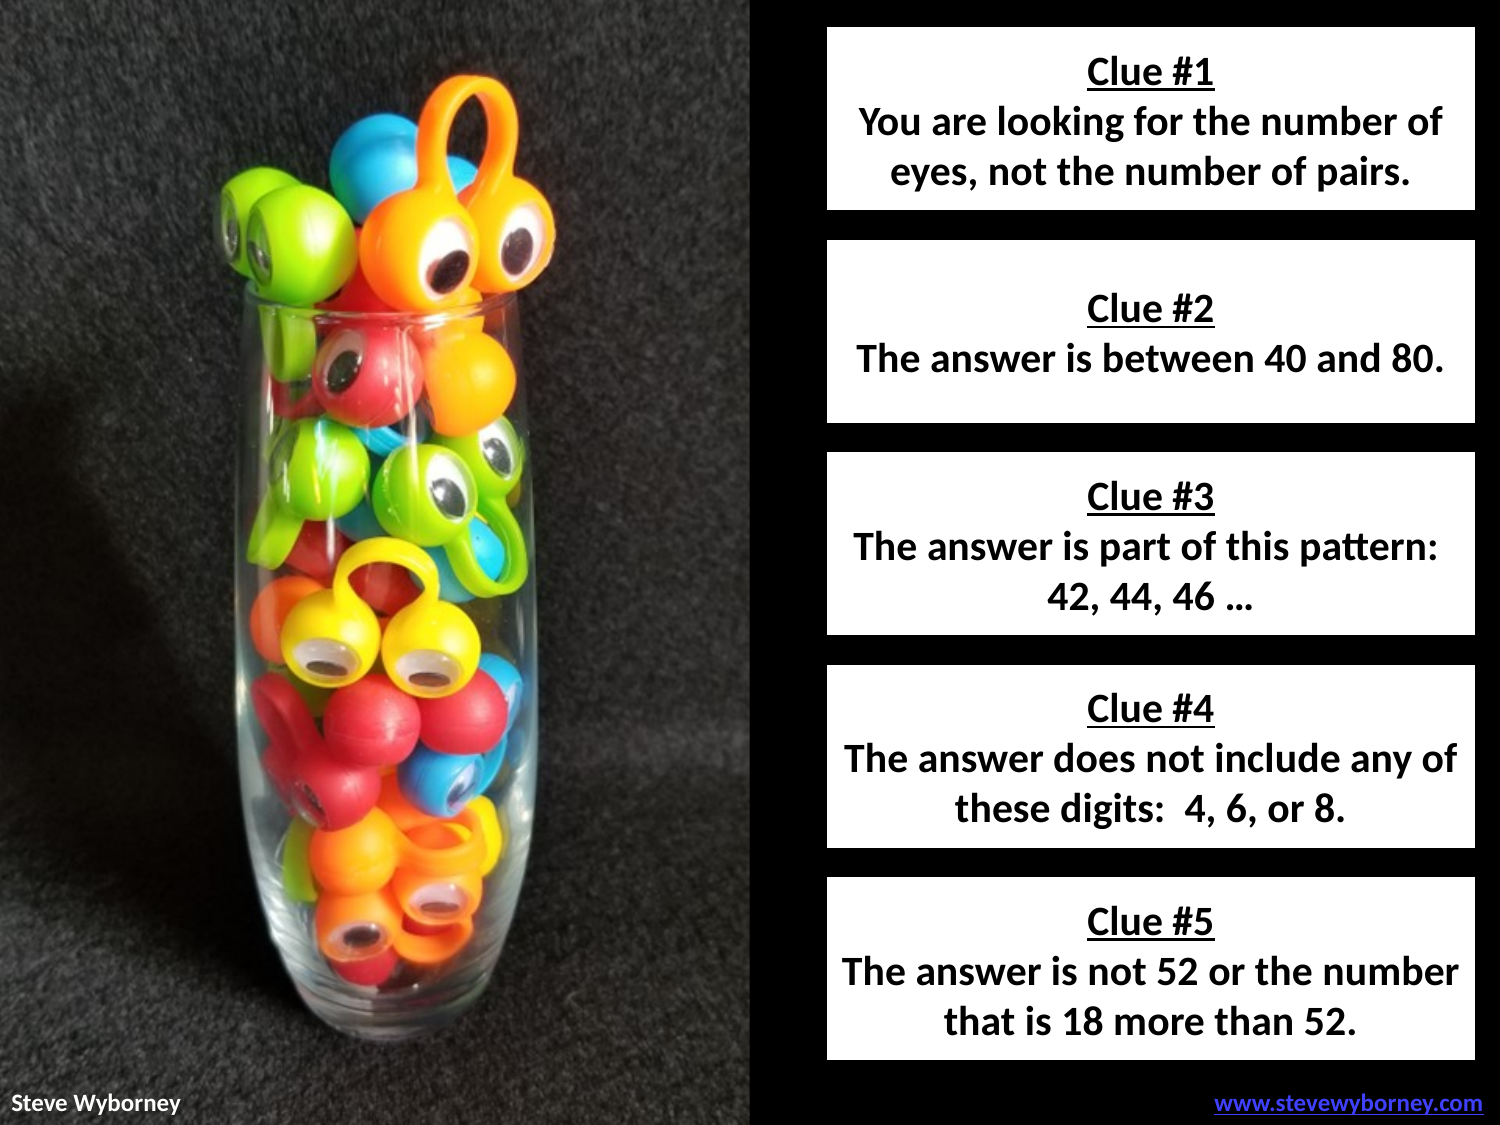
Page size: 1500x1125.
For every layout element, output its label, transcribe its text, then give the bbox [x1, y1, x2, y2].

picture [0, 0, 751, 1125]
text_box Clue #1 You are looking for the number of eyes, not the number of pairs. [823, 23, 1479, 215]
text_box Clue #2 The answer is between 40 and 80. [823, 235, 1479, 427]
text_box Clue #3 The answer is part of this pattern: 42, 44, 46 … [823, 448, 1479, 640]
text_box www.stevewyborney.com [1199, 1079, 1499, 1125]
text_box Clue #5 The answer is not 52 or the number that is 18 more than 52. [823, 873, 1479, 1065]
text_box Clue #4 The answer does not include any of these digits: 4, 6, or 8. [823, 660, 1479, 852]
